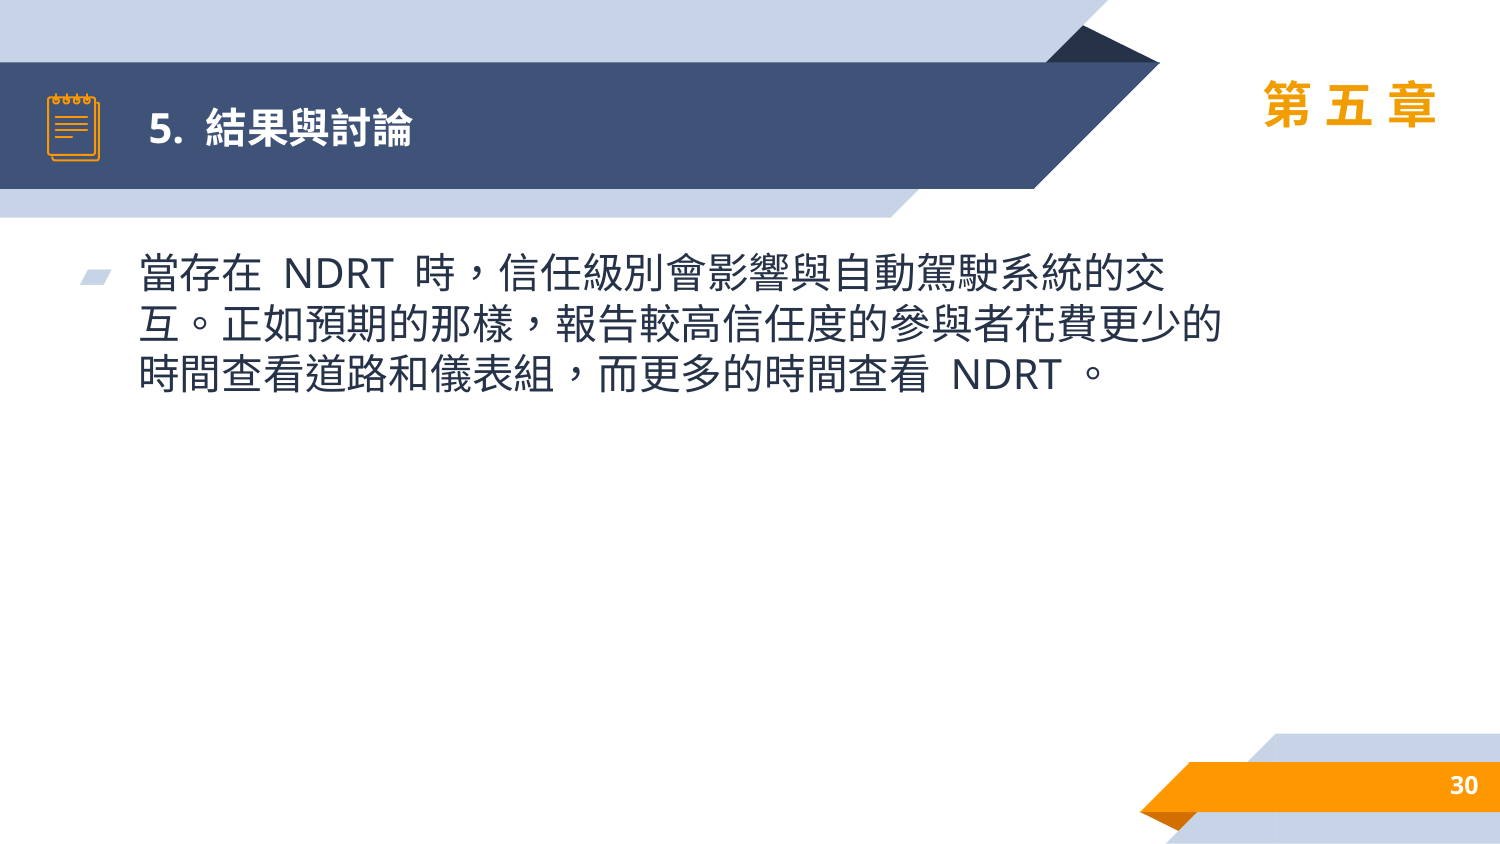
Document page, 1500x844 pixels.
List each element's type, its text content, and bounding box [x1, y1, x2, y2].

slide_number 30 [1249, 760, 1494, 813]
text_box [47, 93, 100, 161]
text_box 第五章 [836, 65, 1452, 141]
text_box 當存在 NDRT 時，信任級別會影響與自動駕駛系統的交互。正如預期的那樣，報告較高信任度的參與者花費更少的時間查看道路和儀表組，而更多的時間查看 NDRT。 [48, 232, 1250, 757]
title 5. 結果與討論 [133, 64, 997, 190]
